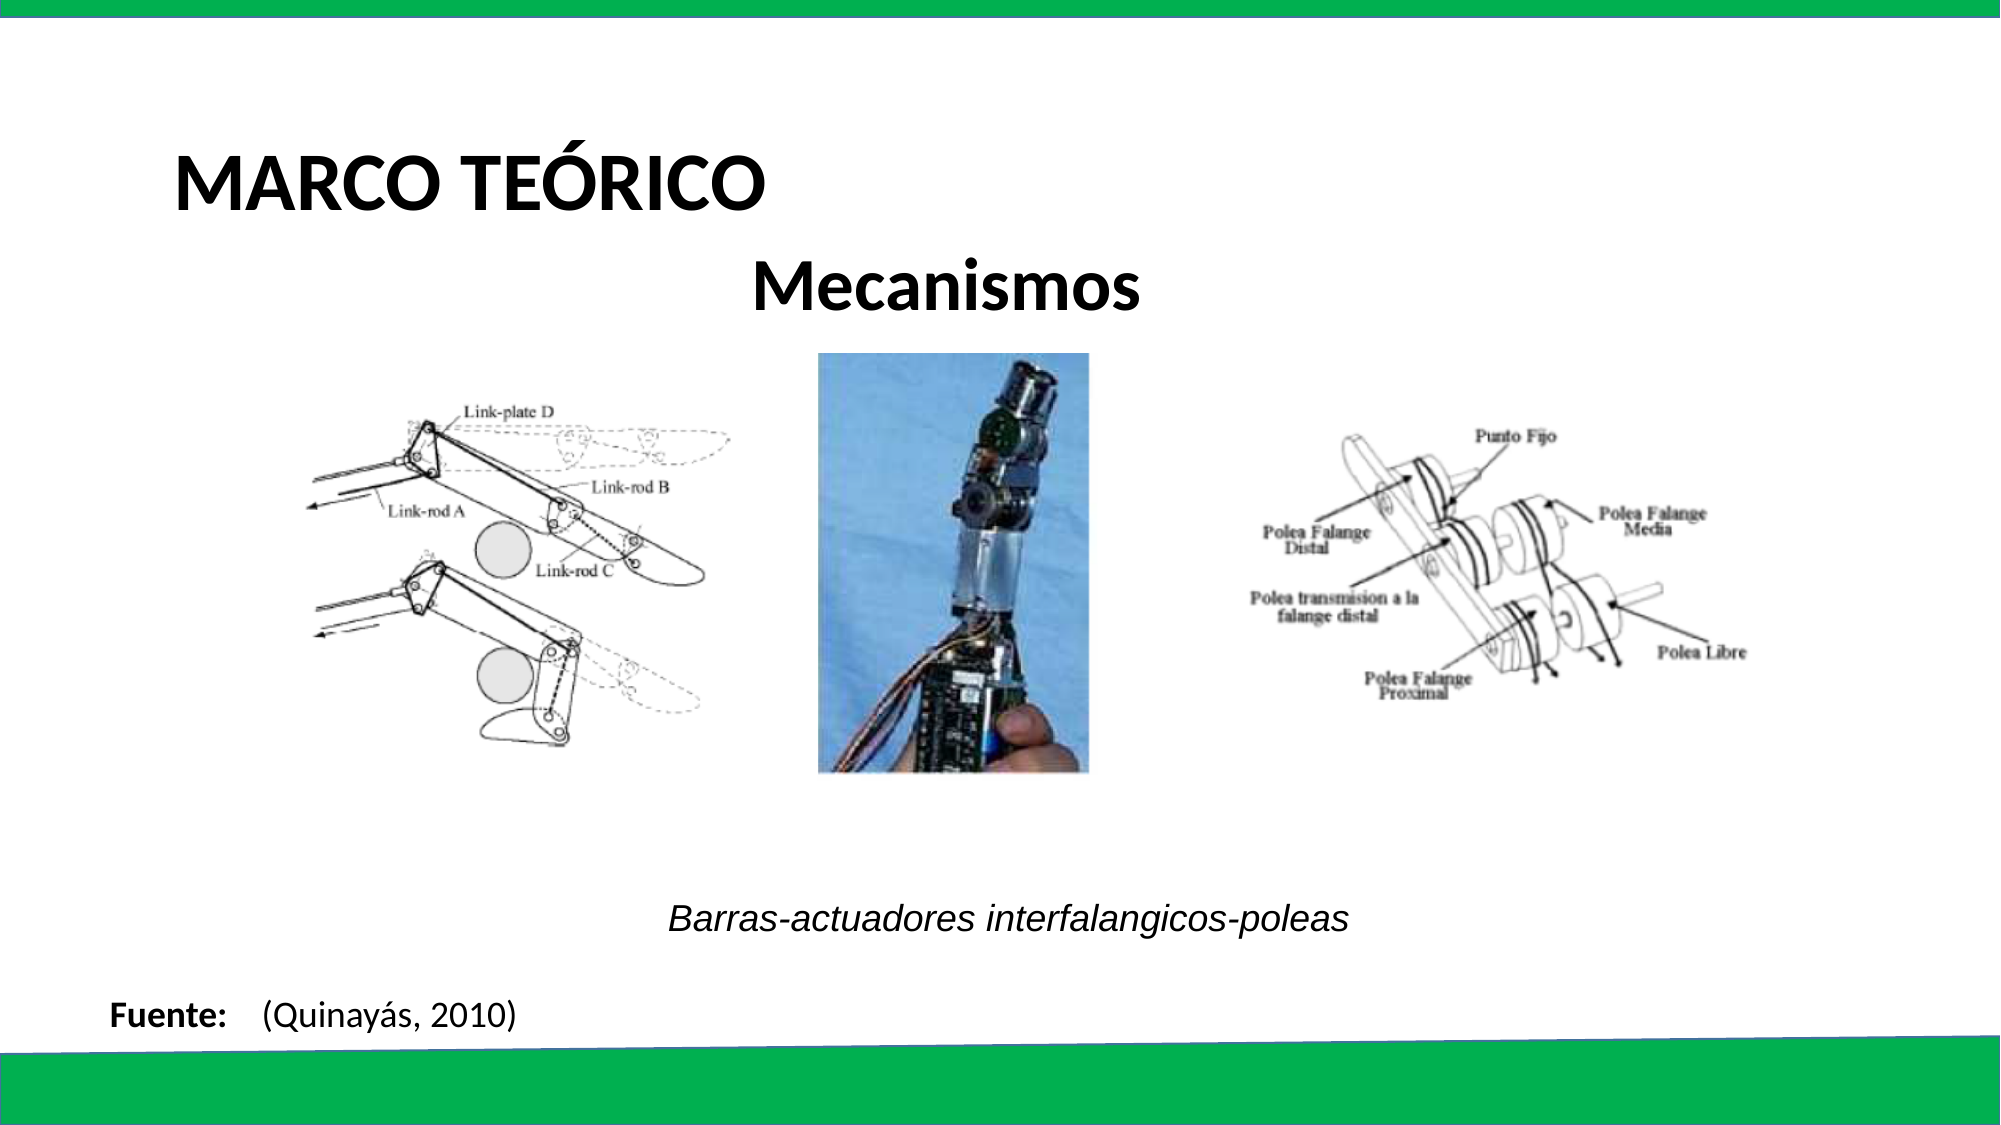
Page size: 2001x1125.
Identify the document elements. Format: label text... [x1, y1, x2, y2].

text_box [0, 0, 2000, 18]
picture [1201, 425, 1764, 709]
picture [279, 380, 734, 761]
text_box MARCO TEÓRICO [158, 119, 885, 234]
text_box [0, 1035, 2000, 1125]
picture [817, 353, 1098, 781]
text_box Barras-actuadores interfalangicos-poleas [652, 864, 1365, 947]
text_box Mecanismos [736, 228, 1158, 403]
text_box Fuente: (Quinayás, 2010) [95, 959, 1399, 1042]
